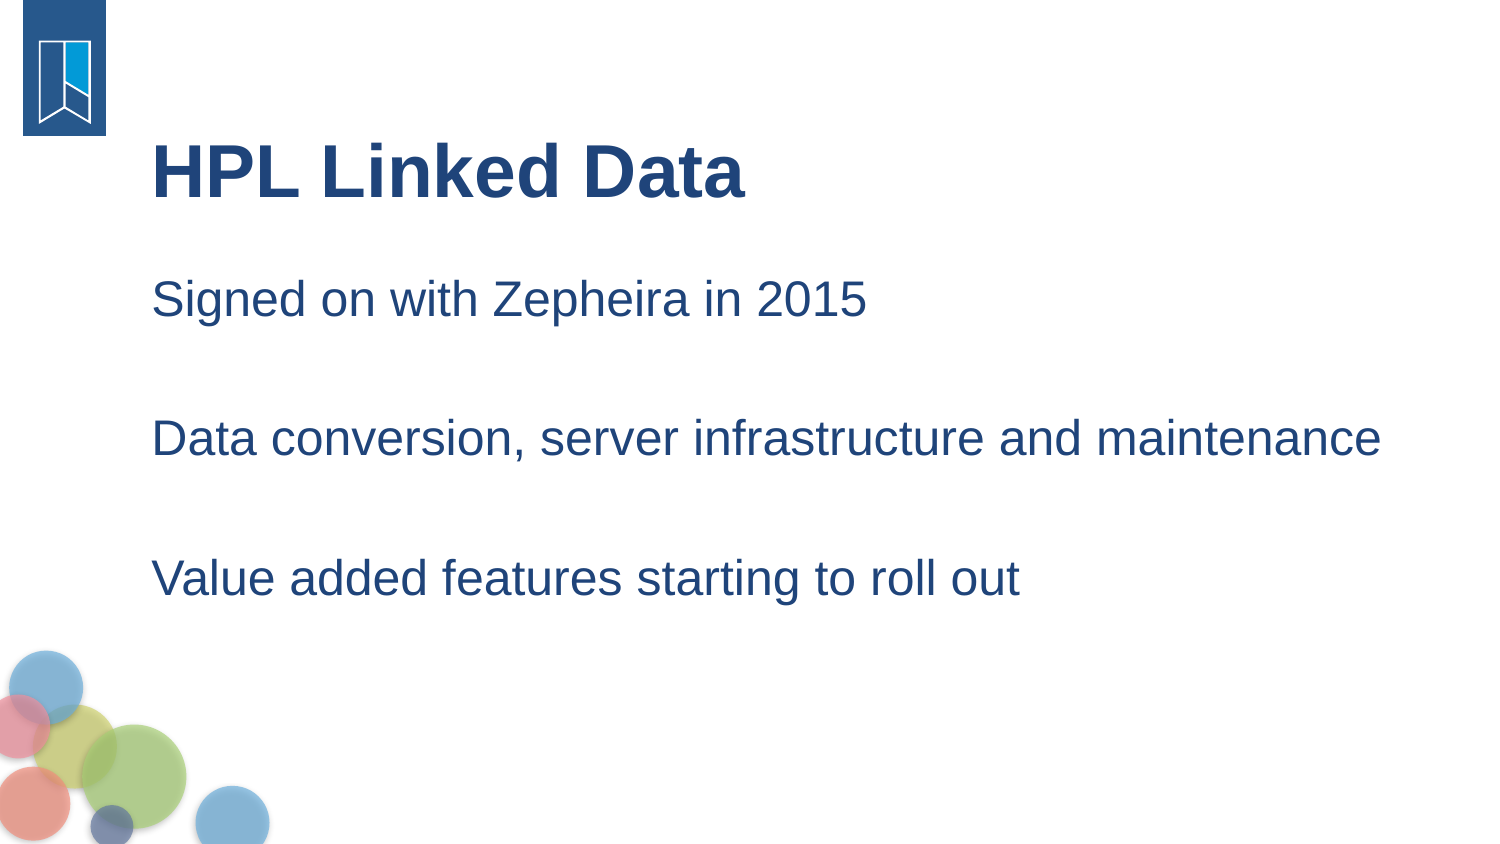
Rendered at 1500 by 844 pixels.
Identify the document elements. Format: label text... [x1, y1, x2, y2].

list Signed on with Zepheira in 2015 Data conversion, server infrastructure and maintenance Value added features starting to roll out [136, 258, 1425, 717]
title HPL Linked Data [136, 96, 1425, 238]
